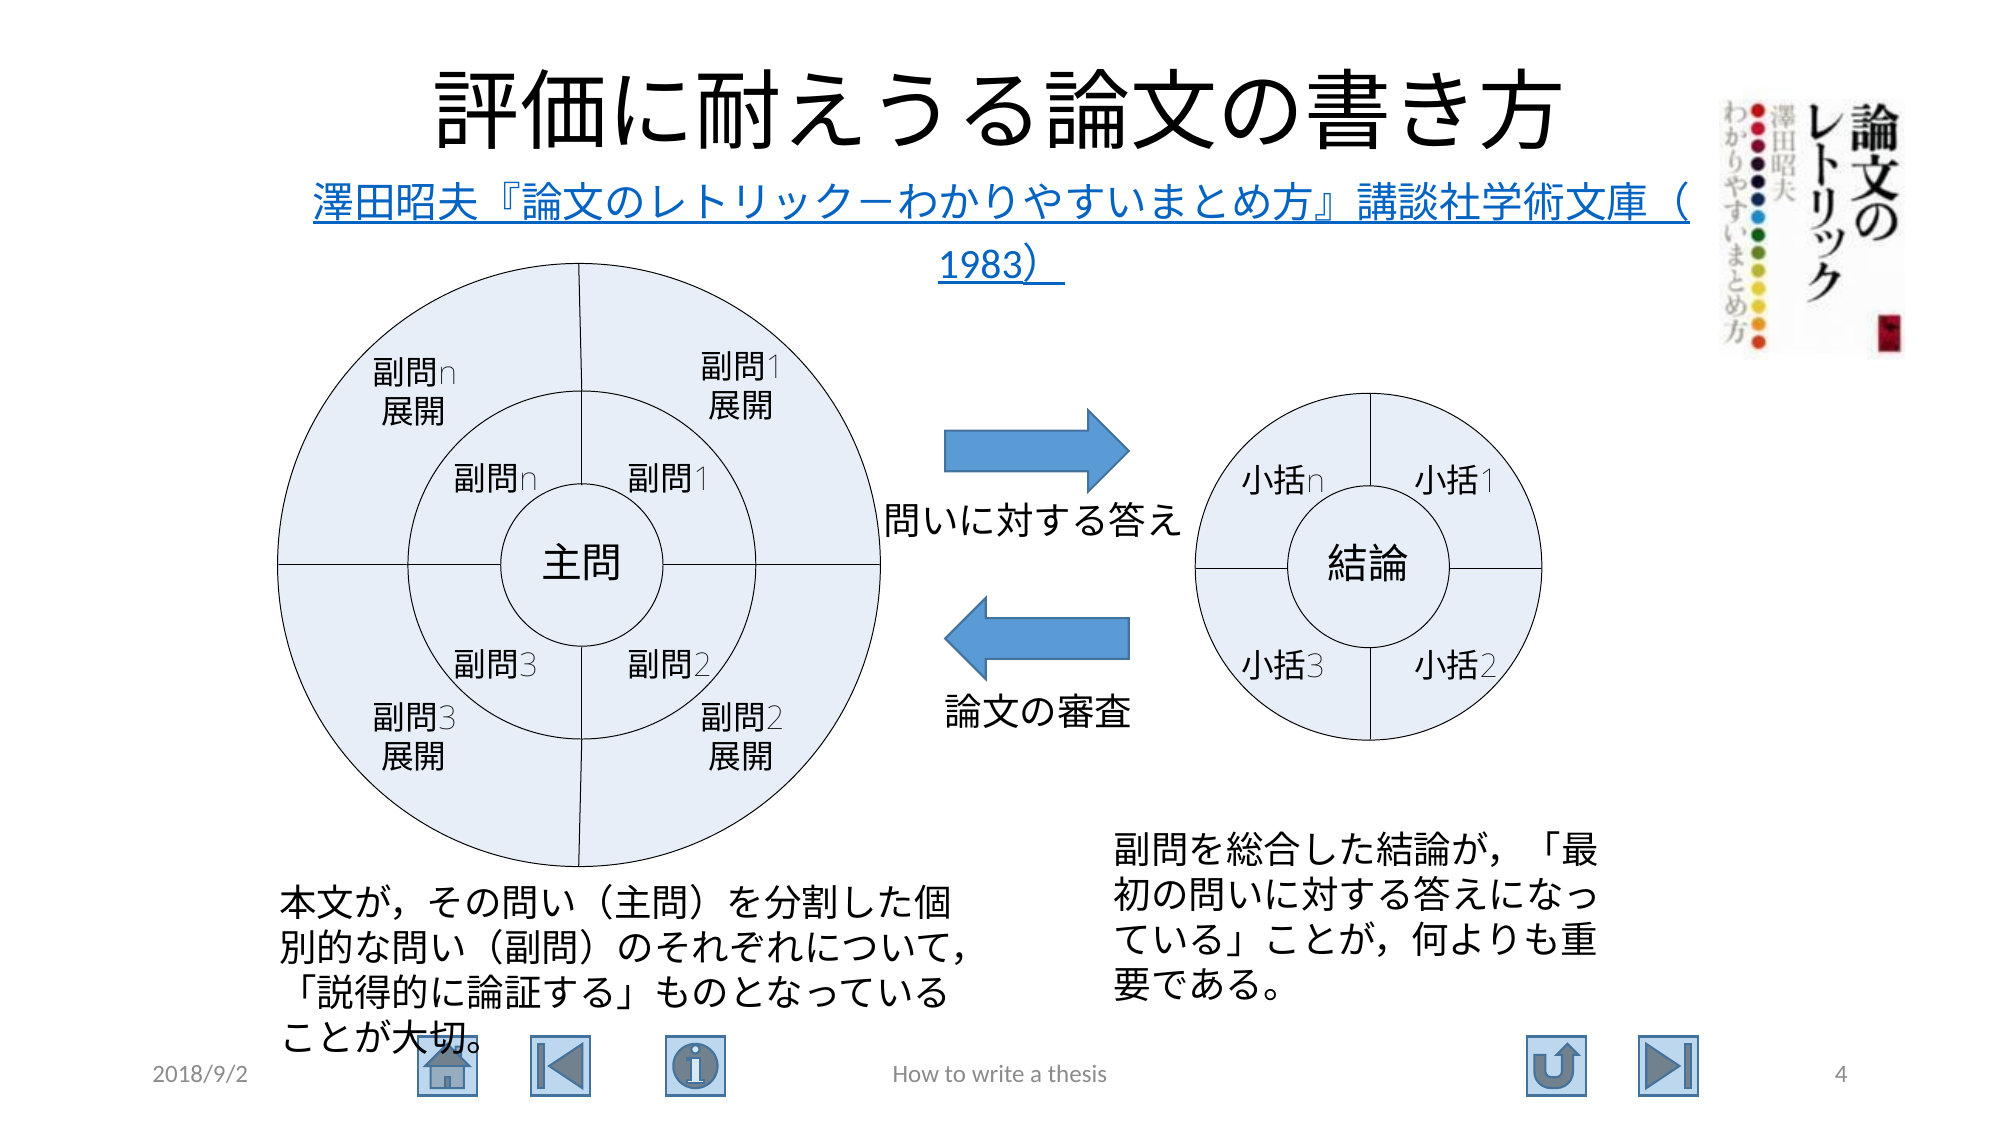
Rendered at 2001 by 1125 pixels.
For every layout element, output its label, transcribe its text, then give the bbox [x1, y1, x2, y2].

picture [1189, 387, 1548, 746]
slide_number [137, 1042, 588, 1103]
picture [1719, 87, 1905, 377]
title 評価に耐えうる論文の書き方 [137, 59, 1863, 170]
picture [271, 257, 886, 873]
text_box [944, 407, 1131, 490]
slide_number 4 [1412, 1042, 1863, 1103]
footer How to write a thesis [662, 1042, 1338, 1103]
text_box [943, 595, 1130, 680]
text_box 論文の審査 [929, 680, 1147, 741]
text_box 本文が，その問い（主問）を分割した個別的な問い（副問）のそれぞれについて，「説得的に論証する」ものとなっていることが大切。 [264, 871, 973, 1067]
text_box 問いに対する答え [886, 490, 1189, 550]
text_box 副問を総合した結論が，「最初の問いに対する答えになっている」ことが，何よりも重要である。 [1098, 848, 1631, 1014]
text_box 澤田昭夫『論文のレトリック－わかりやすいまとめ方』講談社学術文庫（1983） [282, 168, 1719, 305]
